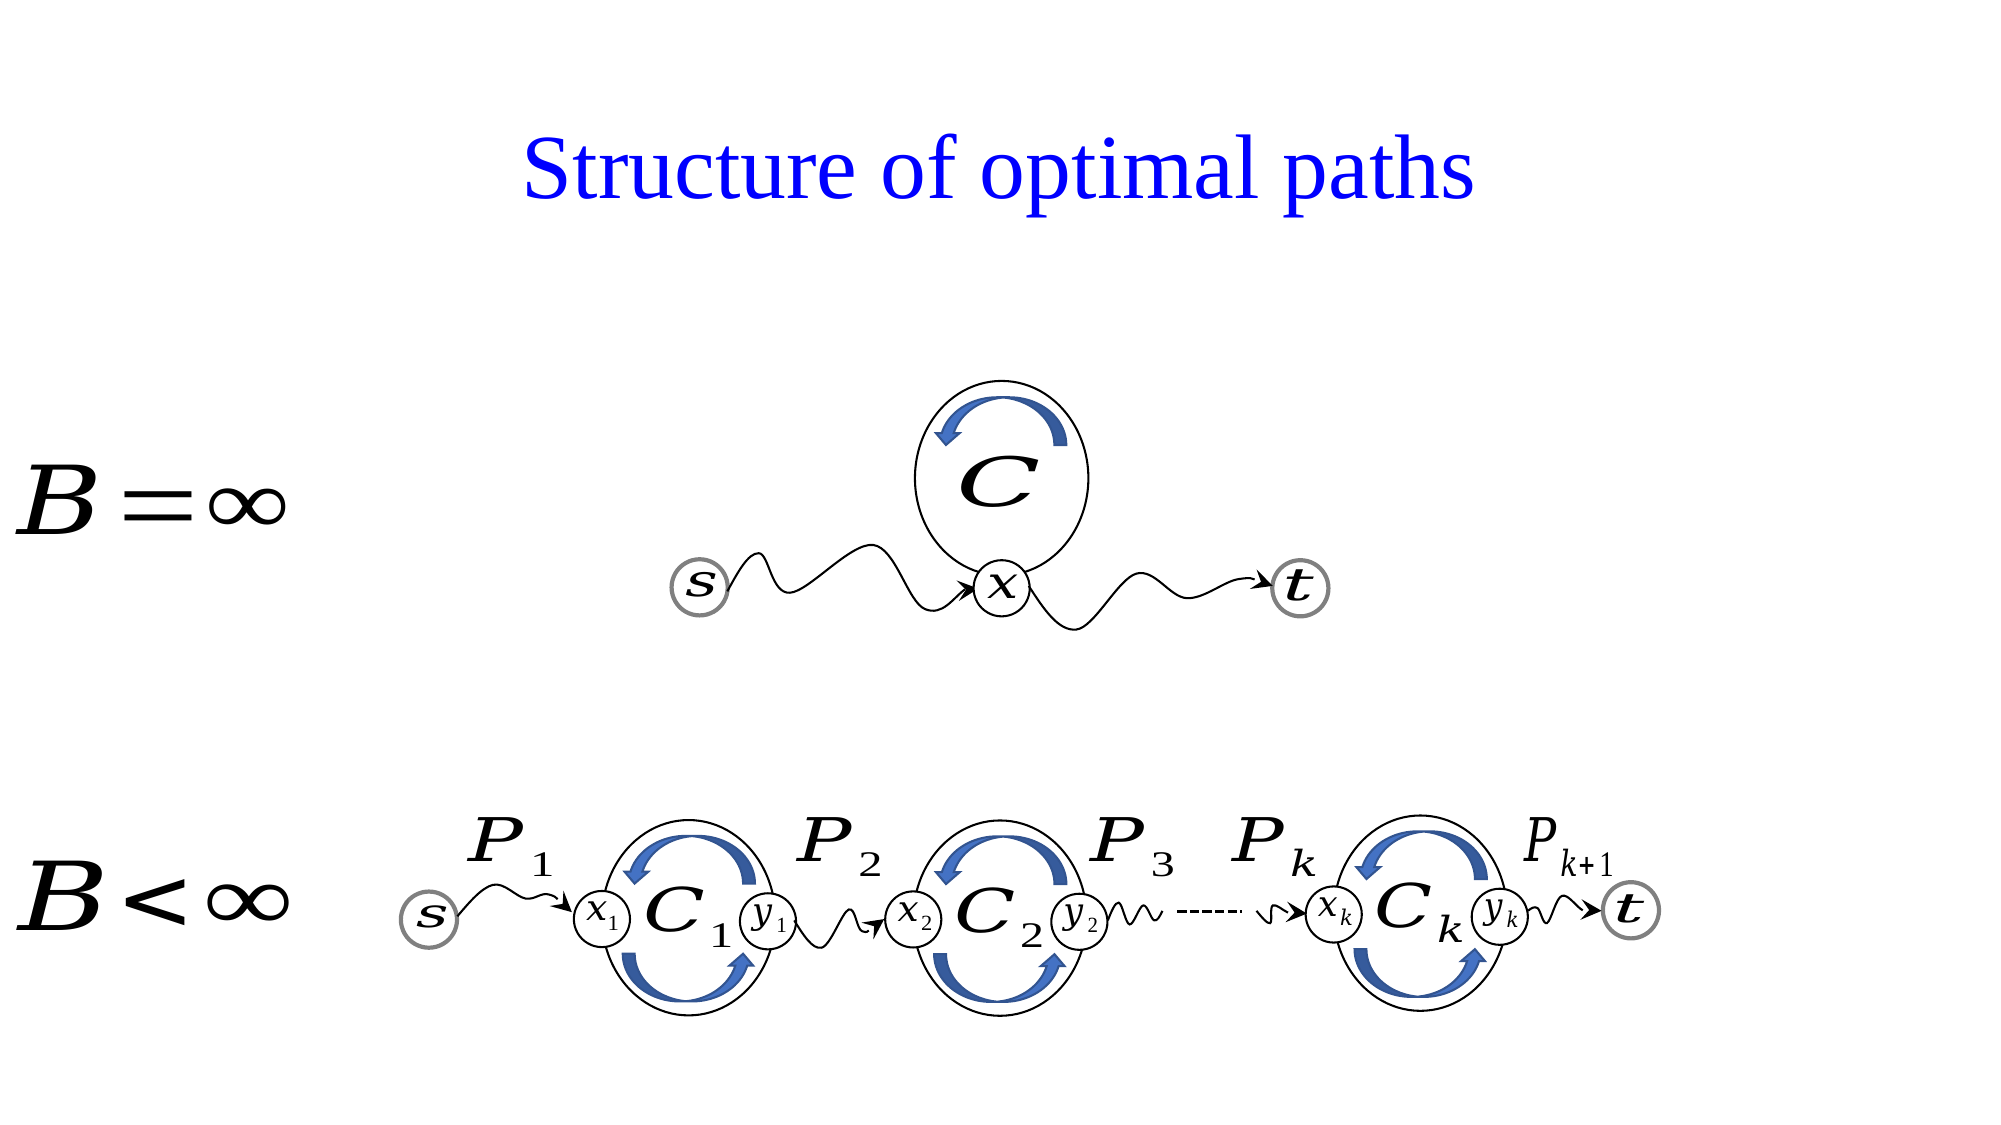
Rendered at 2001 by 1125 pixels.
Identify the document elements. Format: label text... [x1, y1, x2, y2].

title Structure of optimal paths [137, 59, 1863, 278]
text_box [671, 380, 1329, 630]
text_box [400, 808, 1660, 1016]
